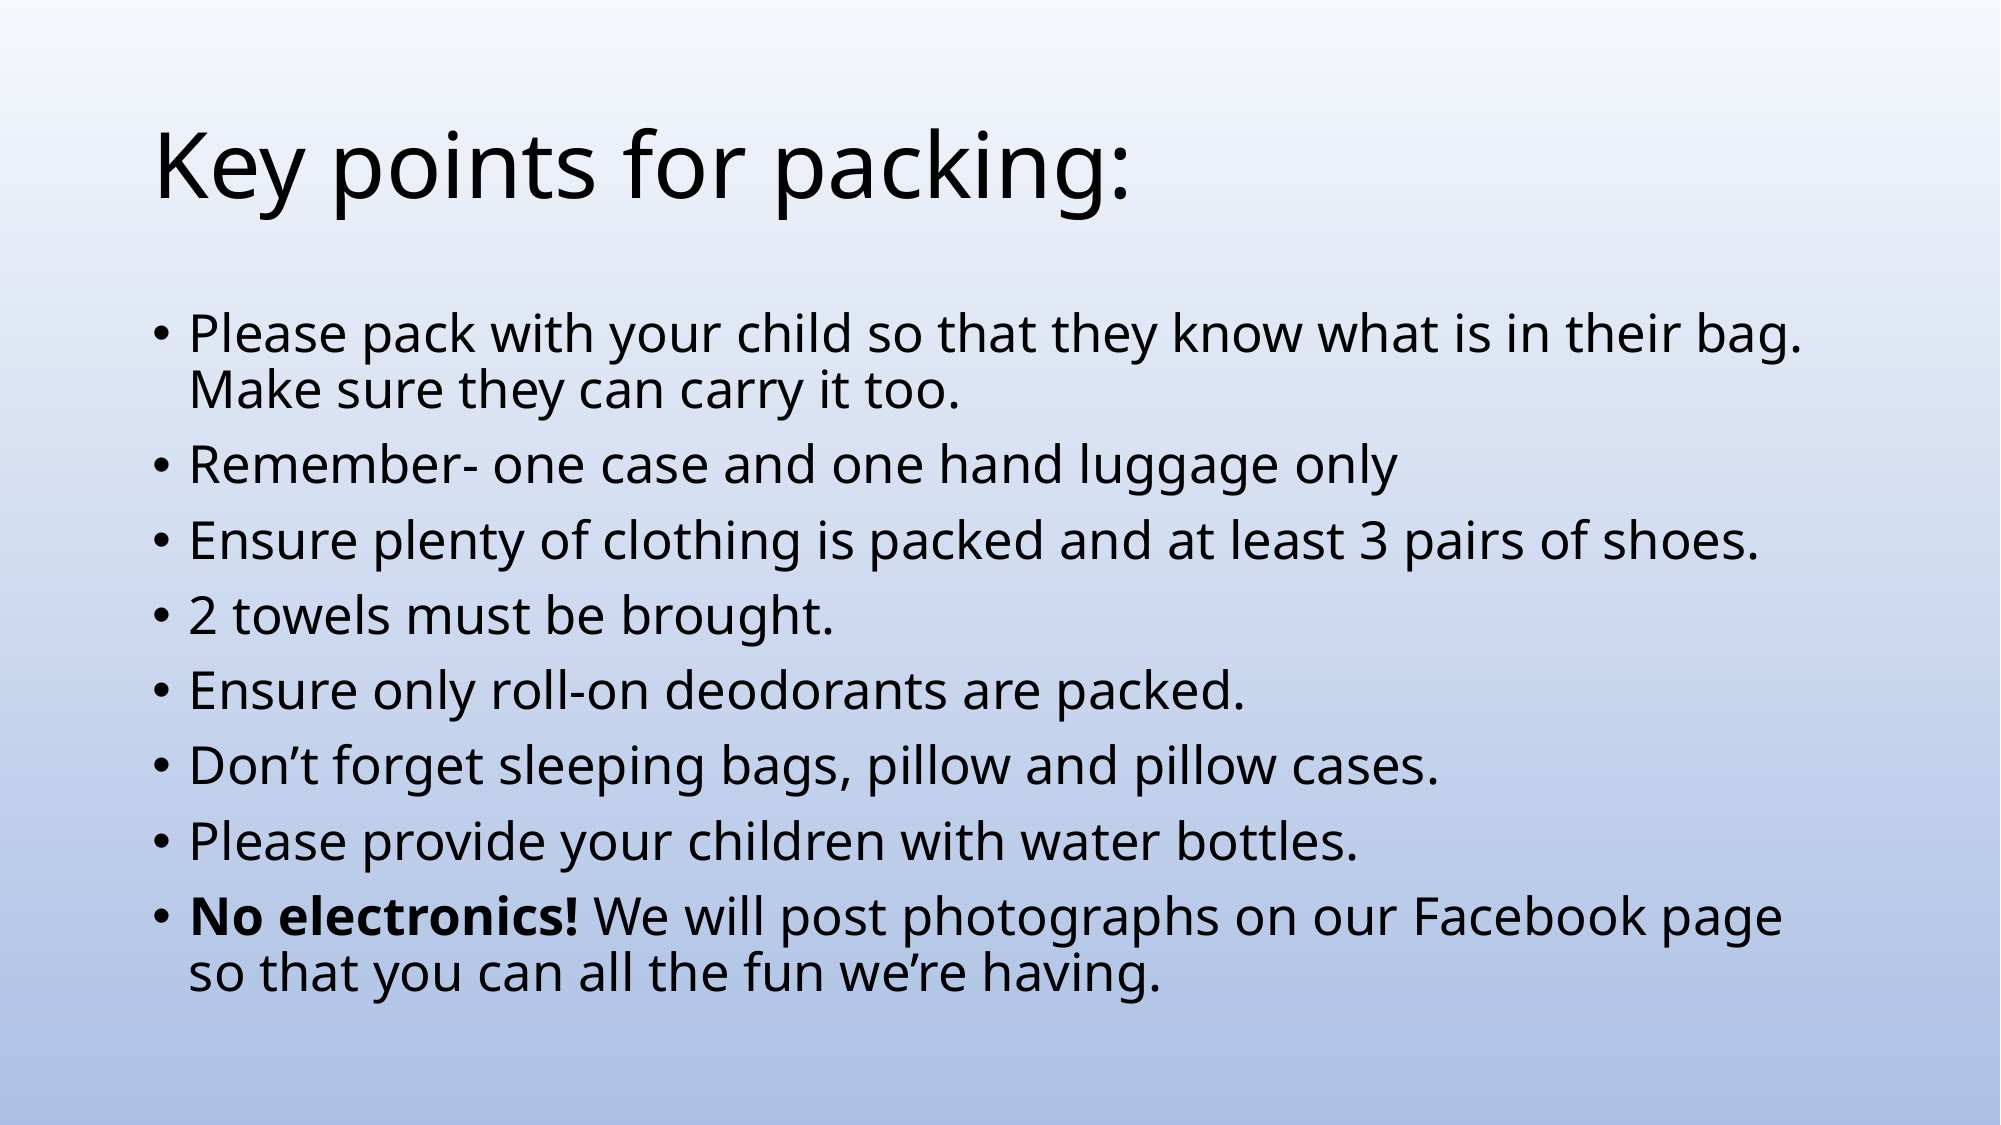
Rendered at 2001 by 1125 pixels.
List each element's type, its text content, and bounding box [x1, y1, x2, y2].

list Please pack with your child so that they know what is in their bag. Make sure they can carry it too. Remember- one case and one hand luggage only Ensure plenty of clothing is packed and at least 3 pairs of shoes. 2 towels must be brought. Ensure only roll-on deodorants are packed. Don’t forget sleeping bags, pillow and pillow cases. Please provide your children with water bottles. No electronics! We will post photographs on our Facebook page so that you can all the fun we’re having. [137, 299, 1863, 1014]
title Key points for packing: [137, 59, 1863, 278]
